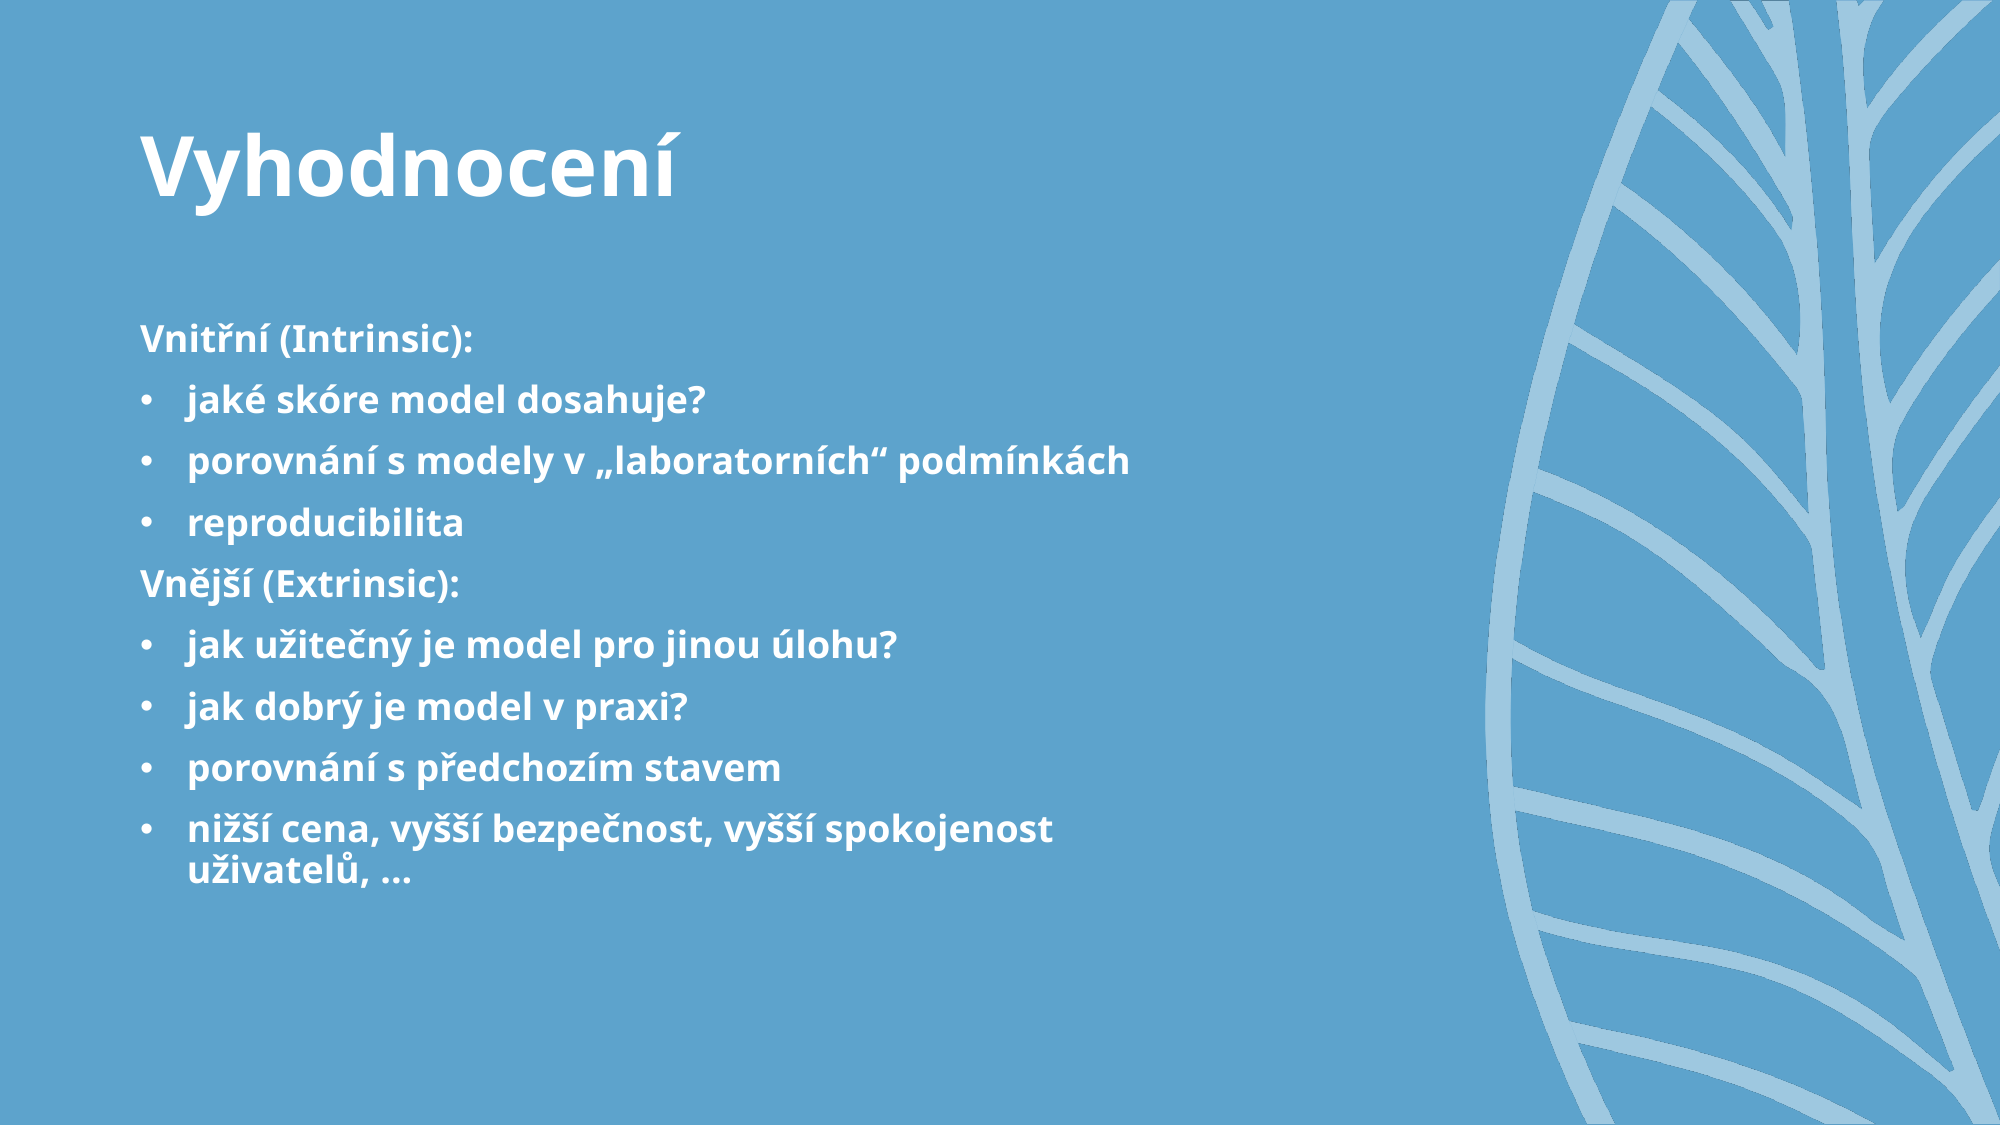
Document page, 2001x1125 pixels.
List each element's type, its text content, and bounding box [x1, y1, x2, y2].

list Vnitřní (Intrinsic): jaké skóre model dosahuje? porovnání s modely v „laboratorních“ podmínkách reproducibilita Vnější (Extrinsic): jak užitečný je model pro jinou úlohu? jak dobrý je model v praxi? porovnání s předchozím stavem nižší cena, vyšší bezpečnost, vyšší spokojenost uživatelů, ... [125, 313, 1188, 937]
title Vyhodnocení [125, 117, 1188, 313]
picture [1485, 0, 2000, 1125]
